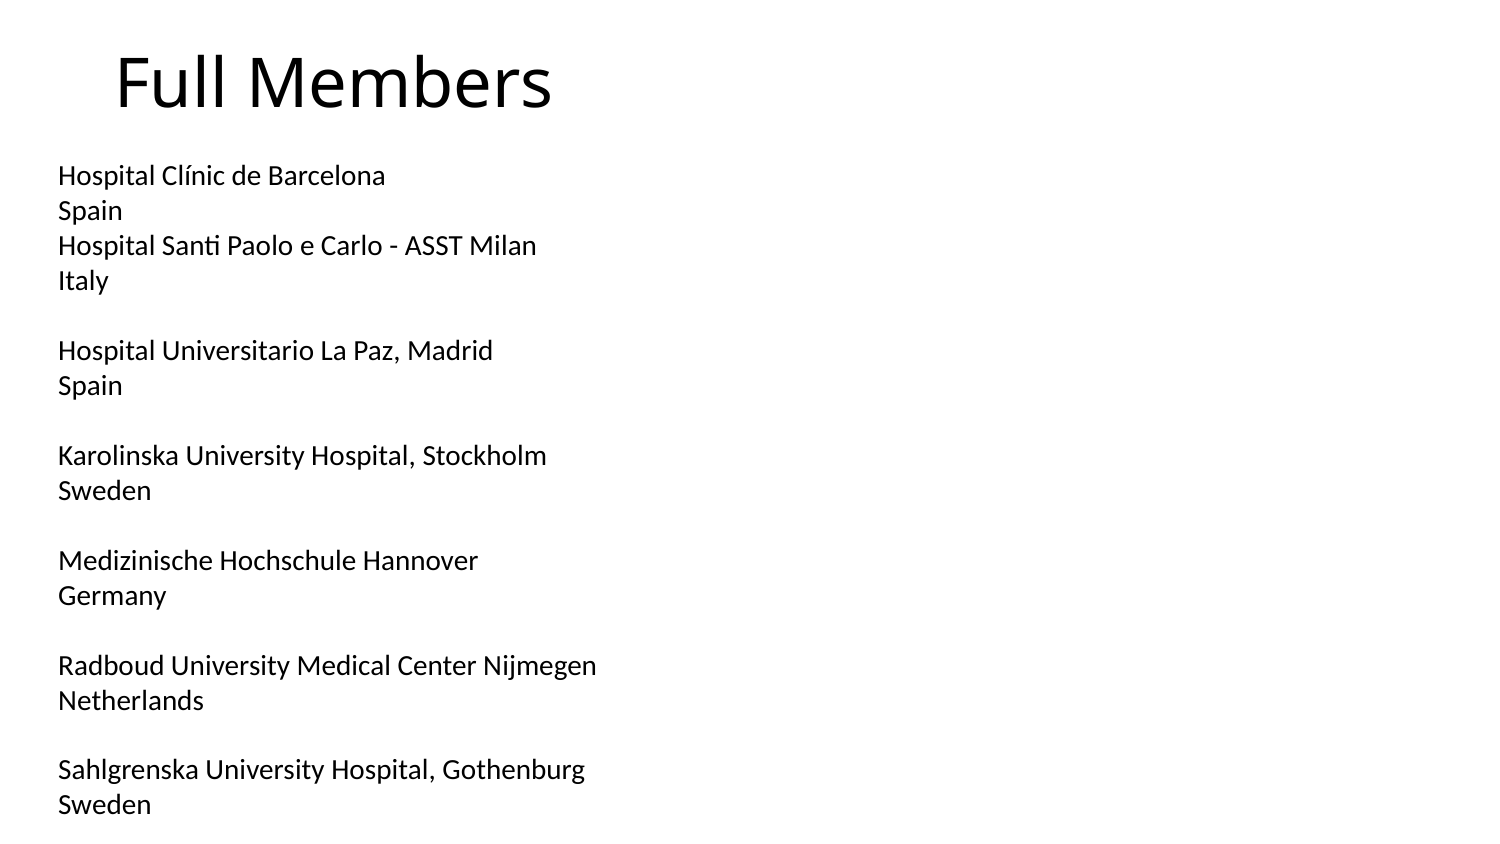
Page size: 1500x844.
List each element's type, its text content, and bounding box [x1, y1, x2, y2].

text_box Hospital Clínic de Barcelona Spain Hospital Santi Paolo e Carlo - ASST Milan Italy Hospital Universitario La Paz, Madrid Spain Karolinska University Hospital, Stockholm Sweden Medizinische Hochschule Hannover Germany Radboud University Medical Center Nijmegen Netherlands Sahlgrenska University Hospital, Gothenburg Sweden [46, 150, 1125, 844]
title Full Members [103, 44, 1397, 208]
